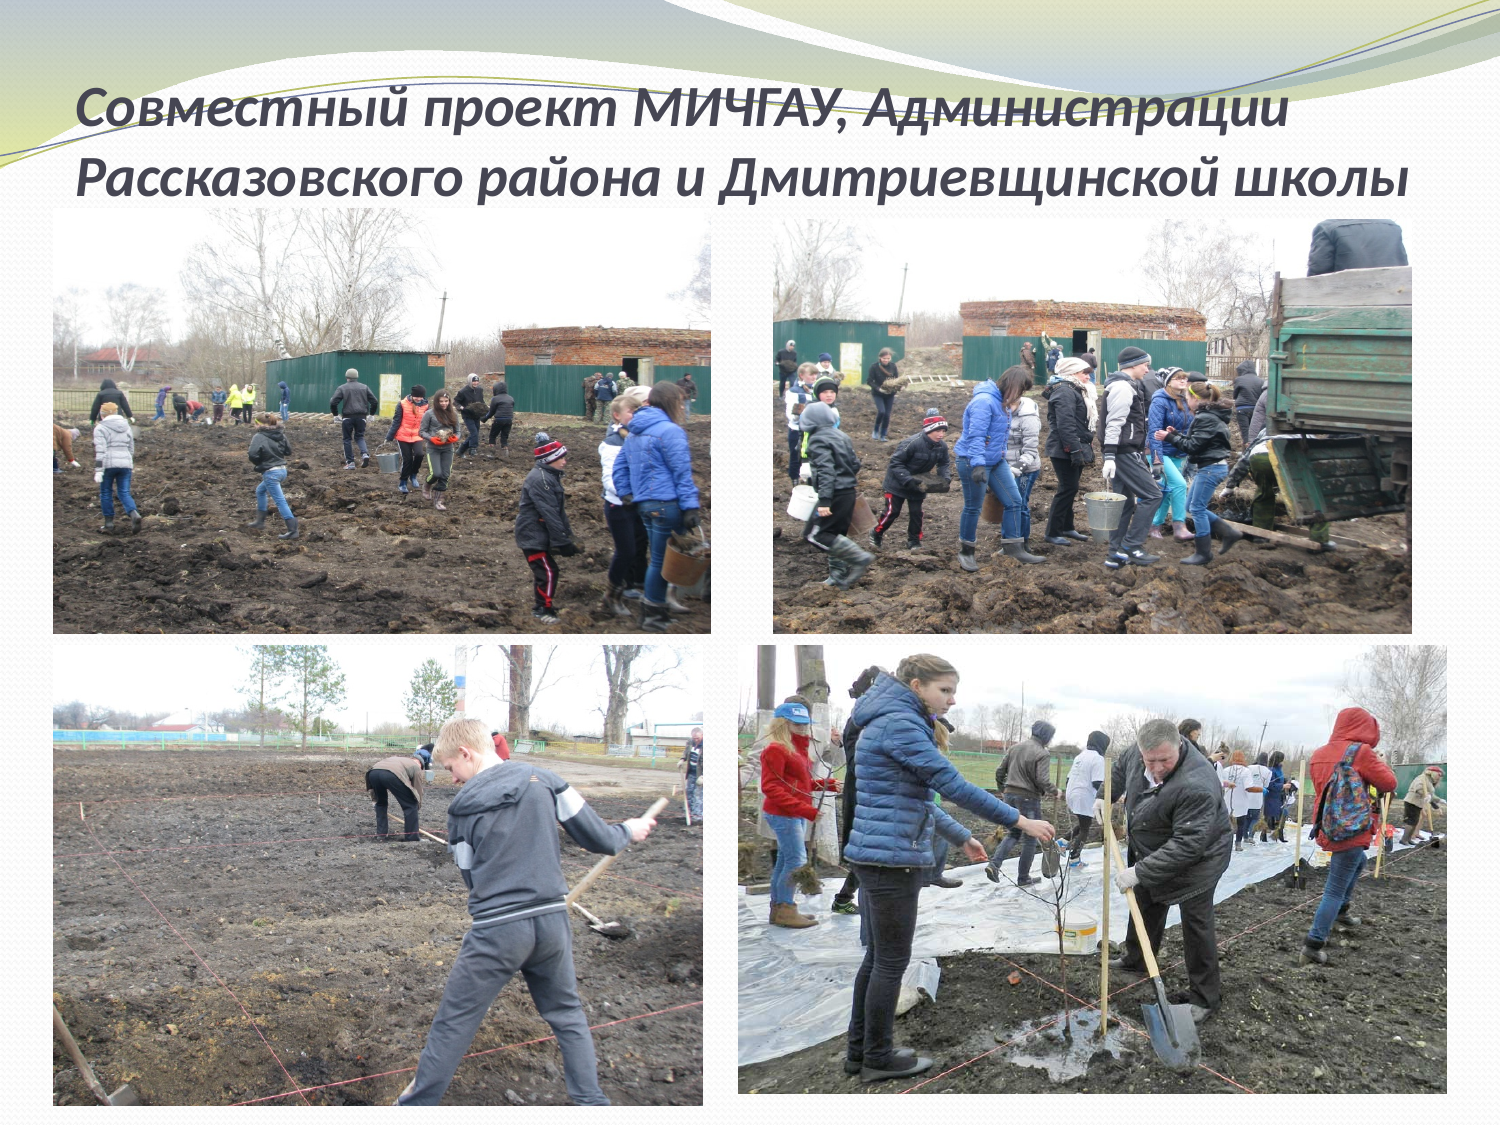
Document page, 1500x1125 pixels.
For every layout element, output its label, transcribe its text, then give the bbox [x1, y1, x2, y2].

picture [737, 644, 1448, 1095]
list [52, 207, 711, 634]
picture [773, 219, 1412, 634]
picture [52, 644, 703, 1106]
title Совместный проект МИЧГАУ, Администрации Рассказовского района и Дмитриевщинской школы [75, 19, 1425, 209]
